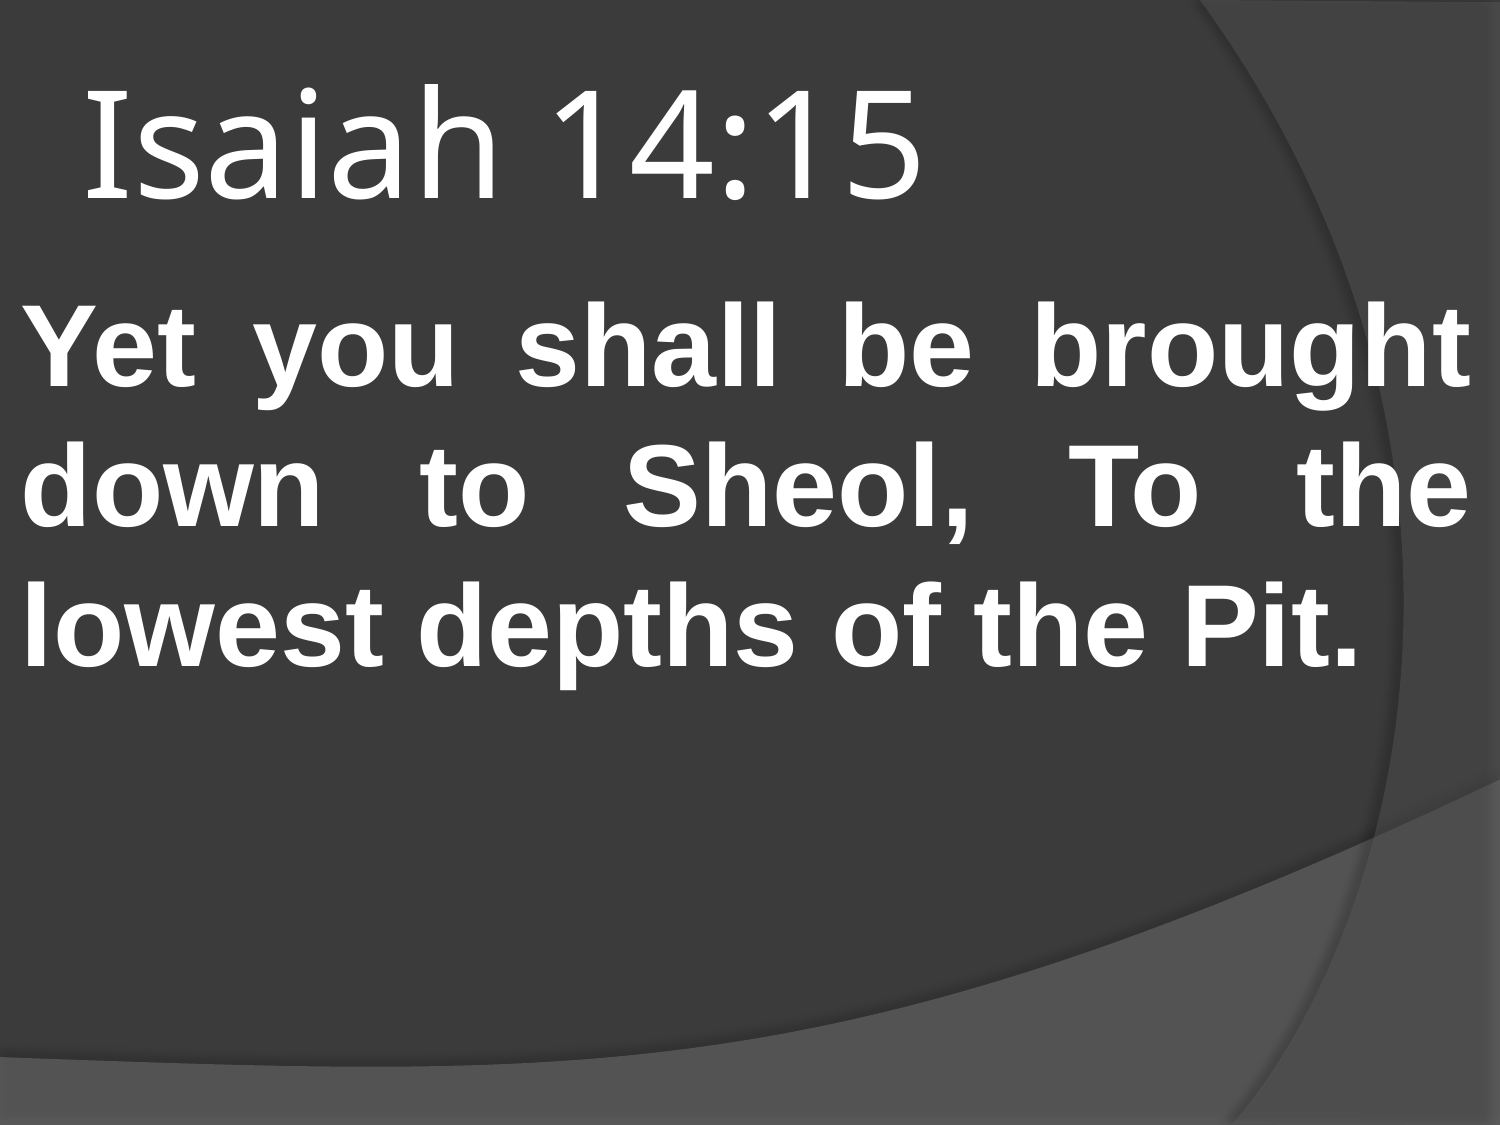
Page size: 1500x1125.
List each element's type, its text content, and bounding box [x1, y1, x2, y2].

list Yet you shall be brought down to Sheol, To the lowest depths of the Pit. [0, 262, 1488, 1125]
title Isaiah 14:15 [75, 45, 1300, 233]
